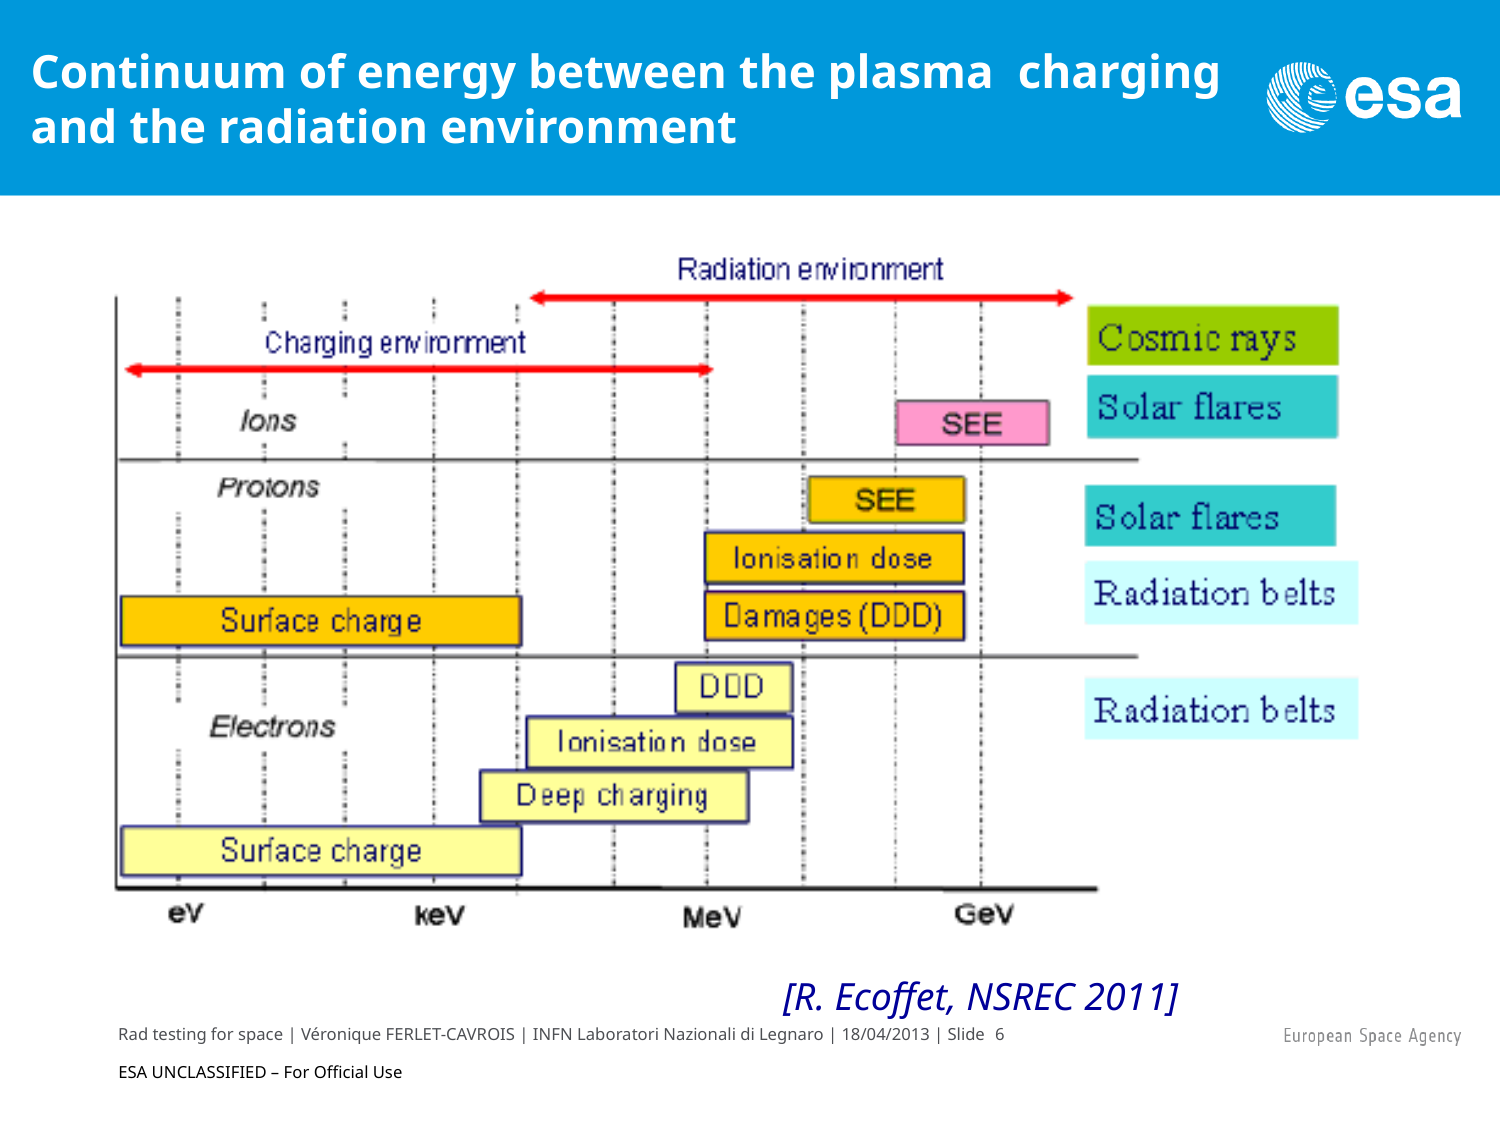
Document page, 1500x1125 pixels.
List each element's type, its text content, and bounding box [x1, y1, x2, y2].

text_box [R. Ecoffet, NSREC 2011] [768, 965, 1194, 1026]
picture [101, 212, 1386, 943]
title Continuum of energy between the plasma charging and the radiation environment [15, 34, 1324, 161]
picture [1426, 78, 1460, 118]
picture [1346, 78, 1382, 118]
picture [1388, 78, 1420, 118]
picture [1264, 1020, 1500, 1059]
